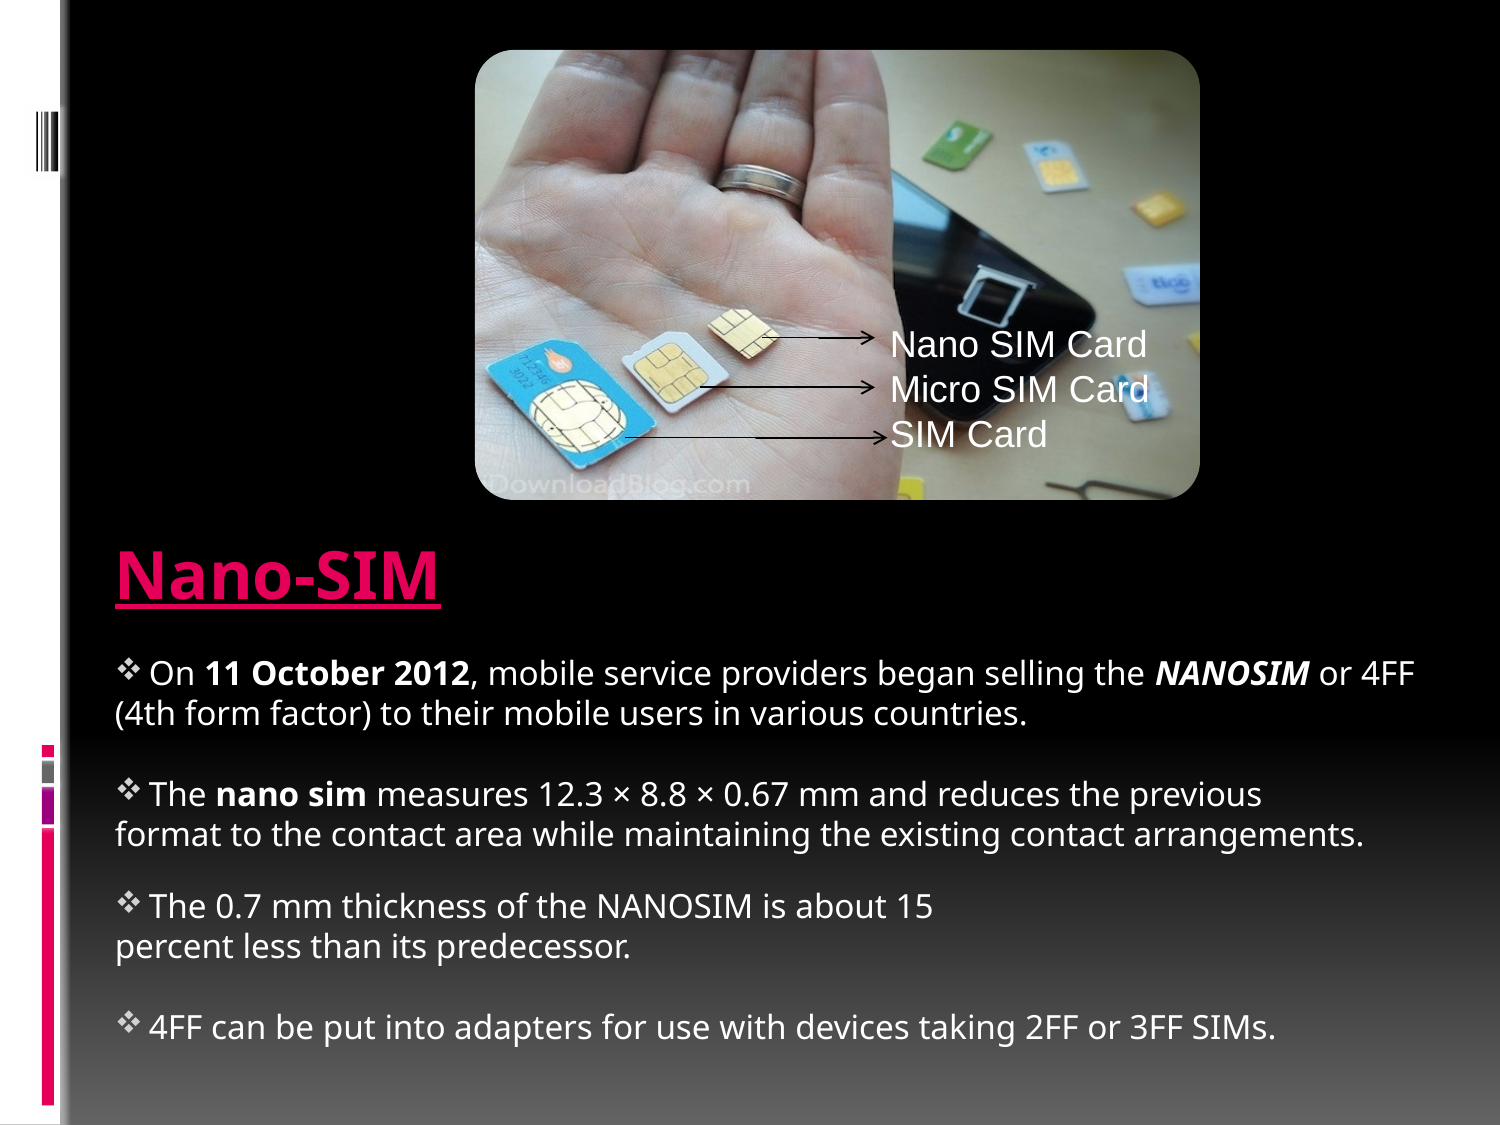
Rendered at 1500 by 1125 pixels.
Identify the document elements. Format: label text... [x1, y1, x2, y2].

picture [474, 49, 1201, 501]
list Nano-SIM On 11 October 2012, mobile service providers began selling the NANOSIM or 4FF (4th form factor) to their mobile users in various countries. The nano sim measures 12.3 × 8.8 × 0.67 mm and reduces the previous format to the contact area while maintaining the existing contact arrangements. The 0.7 mm thickness of the NANOSIM is about 15 percent less than its predecessor. 4FF can be put into adapters for use with devices taking 2FF or 3FF SIMs. [99, 525, 1450, 1063]
